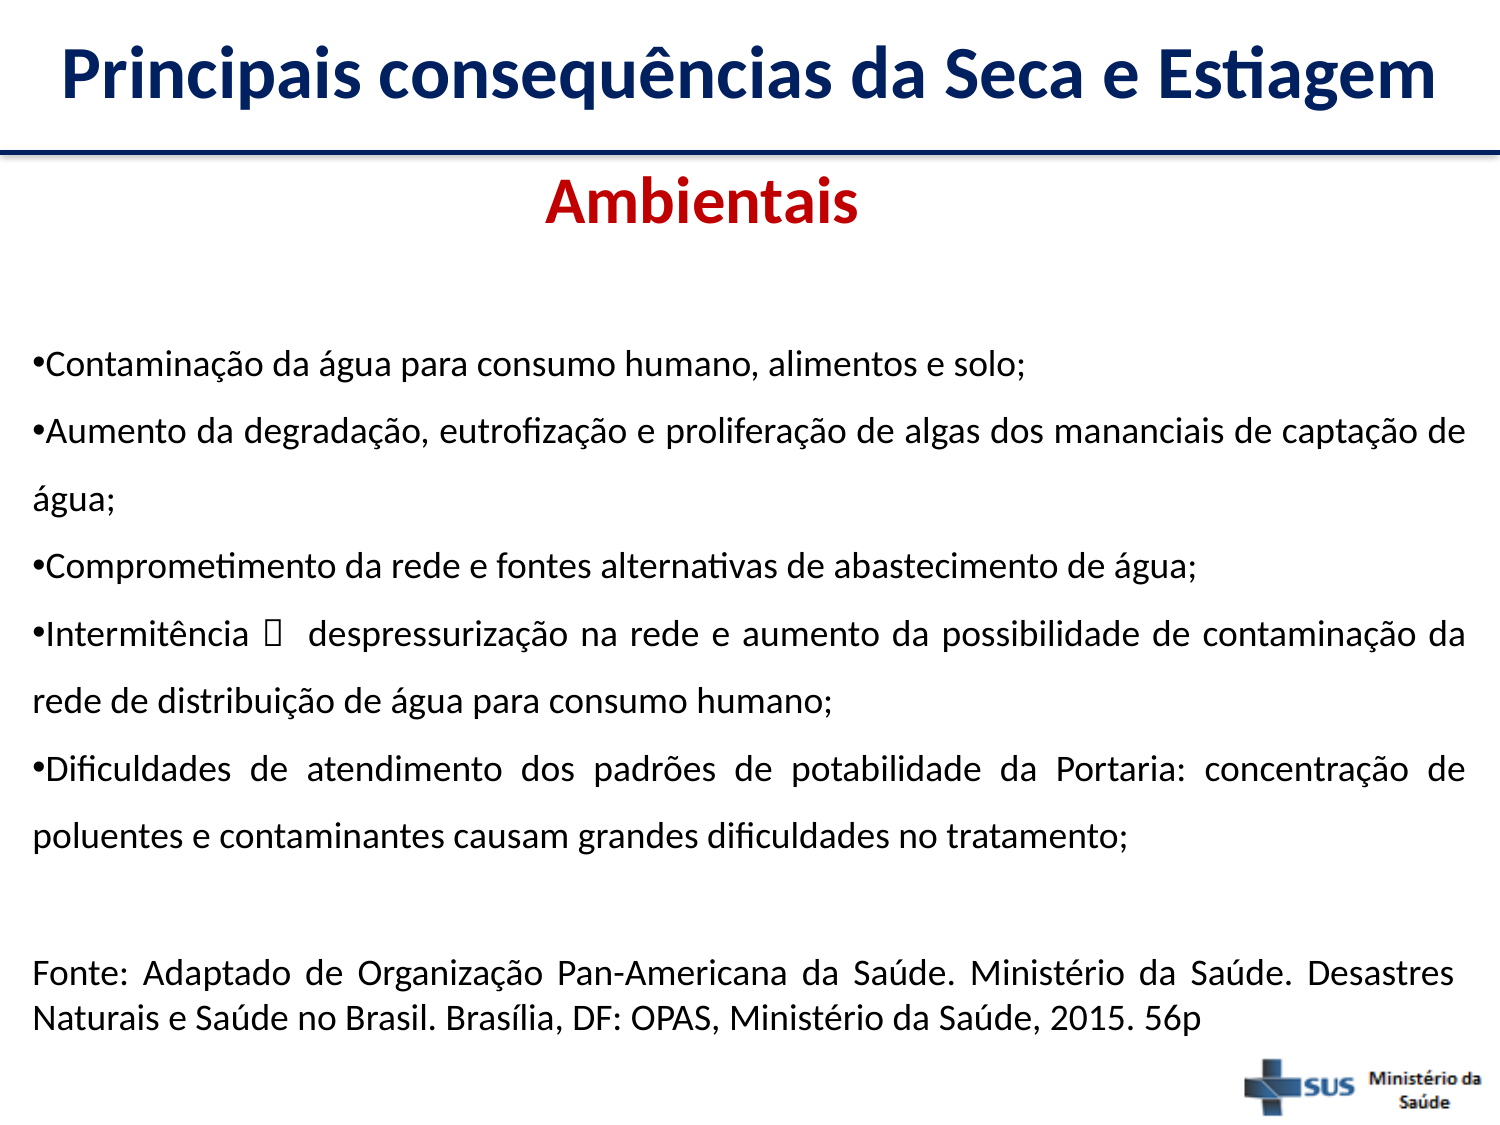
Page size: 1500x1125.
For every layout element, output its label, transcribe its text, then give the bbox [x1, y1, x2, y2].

title Principais consequências da Seca e Estiagem [17, 0, 1483, 138]
text_box Ambientais [419, 148, 987, 244]
text_box Fonte: Adaptado de Organização Pan-Americana da Saúde. Ministério da Saúde. Desastres Naturais e Saúde no Brasil. Brasília, DF: OPAS, Ministério da Saúde, 2015. 56p [17, 940, 1471, 1046]
text_box Contaminação da água para consumo humano, alimentos e solo; Aumento da degradação, eutrofização e proliferação de algas dos mananciais de captação de água; Comprometimento da rede e fontes alternativas de abastecimento de água; Intermitência  despressurização na rede e aumento da possibilidade de contaminação da rede de distribuição de água para consumo humano; Dificuldades de atendimento dos padrões de potabilidade da Portaria: concentração de poluentes e contaminantes causam grandes dificuldades no tratamento; [17, 309, 1483, 864]
picture [1234, 1043, 1500, 1118]
